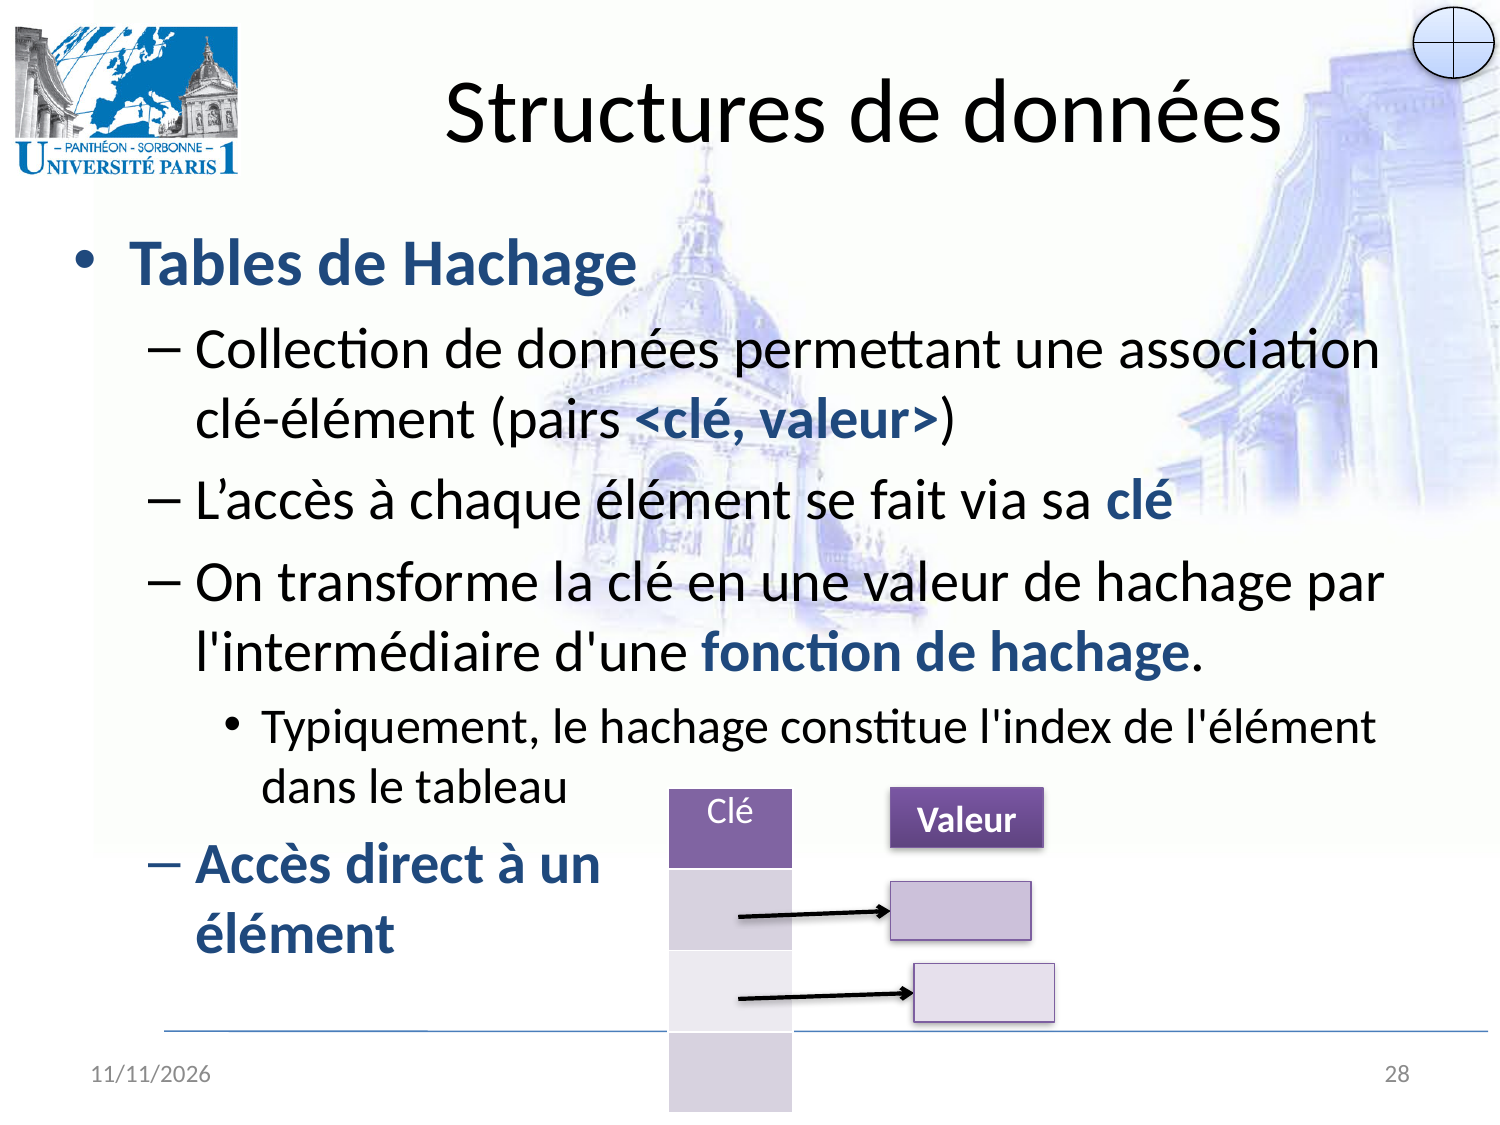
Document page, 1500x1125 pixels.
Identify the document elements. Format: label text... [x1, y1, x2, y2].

slide_number 28 [1074, 1042, 1425, 1103]
table_cell [669, 1033, 792, 1112]
text_box [890, 881, 1032, 941]
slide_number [75, 1042, 425, 1103]
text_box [737, 910, 891, 918]
list Tables de Hachage Collection de données permettant une association clé-élément (pairs <clé, valeur>) L’accès à chaque élément se fait via sa clé On transforme la clé en une valeur de hachage par l'intermédiaire d'une fonction de hachage. Typiquement, le hachage constitue l'index de l'élément dans le tableau Accès direct à un élément [58, 210, 1409, 985]
title Structures de données [257, 11, 1472, 200]
text_box [1412, 6, 1495, 79]
table_cell [669, 870, 792, 950]
table_cell [669, 951, 792, 1031]
text_box Valeur [890, 787, 1044, 848]
picture [0, 0, 1500, 1125]
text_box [738, 992, 915, 1000]
text_box [913, 963, 1055, 1023]
table_header Clé [669, 789, 792, 868]
